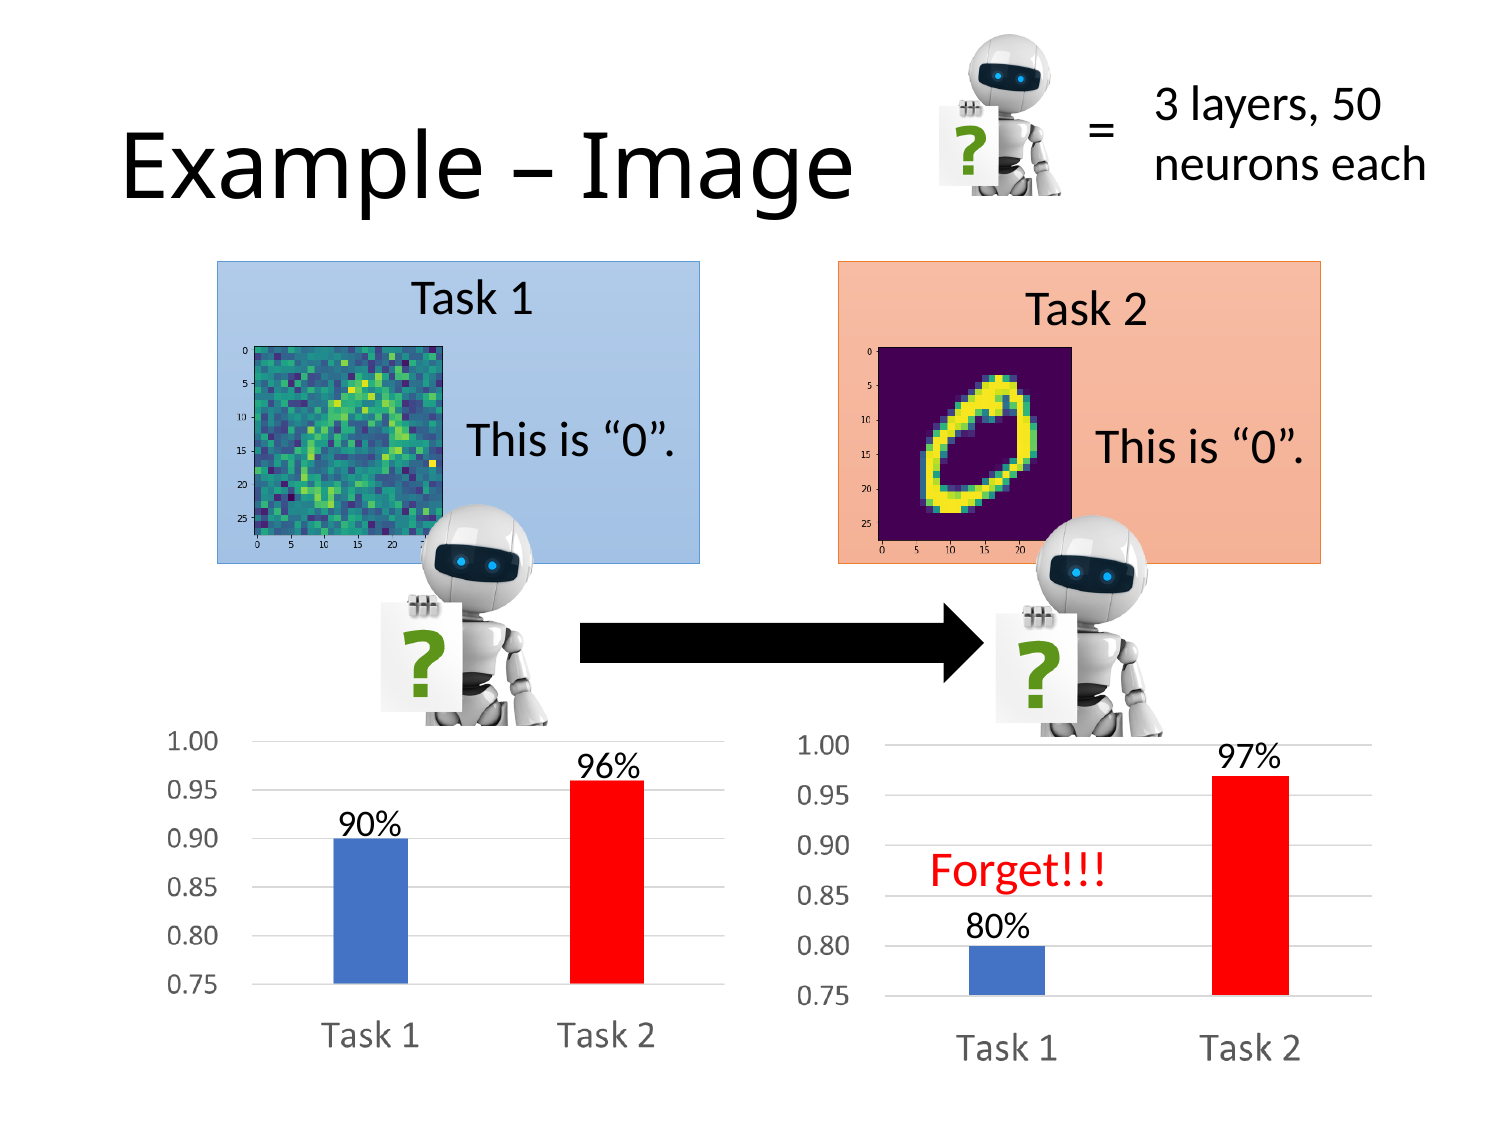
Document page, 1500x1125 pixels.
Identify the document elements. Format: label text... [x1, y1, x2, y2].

title Example – Image [103, 59, 1397, 278]
picture [161, 504, 739, 1063]
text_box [937, 34, 1454, 200]
picture [790, 515, 1383, 1070]
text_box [838, 261, 1354, 564]
text_box [580, 602, 985, 684]
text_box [217, 257, 725, 564]
